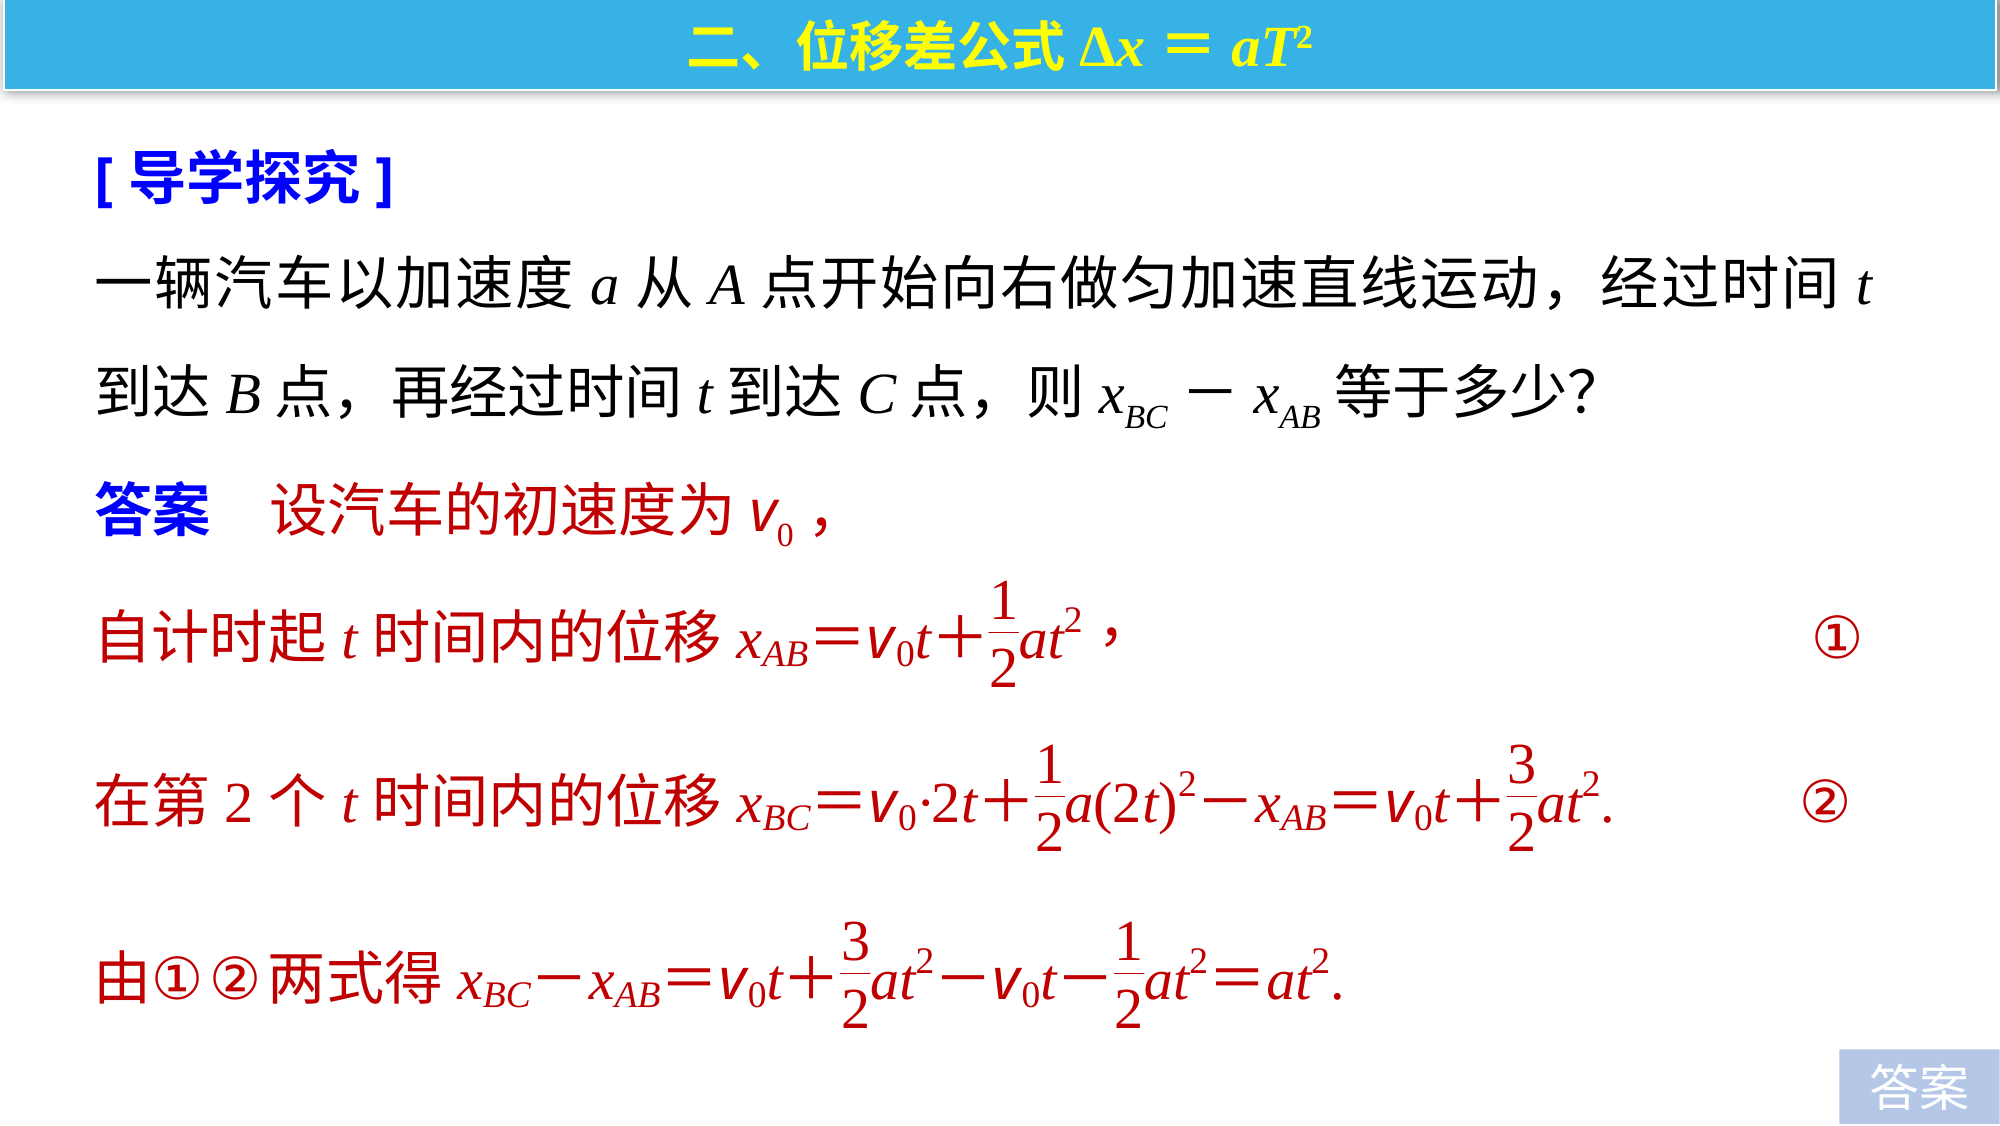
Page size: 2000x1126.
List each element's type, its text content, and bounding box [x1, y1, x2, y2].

text_box [导学探究] 一辆汽车以加速度a从A点开始向右做匀加速直线运动，经过时间t到达B点，再经过时间t到达C点，则xBC－xAB等于多少？ [80, 98, 1901, 426]
text_box 二、位移差公式Δx＝aT2 [3, 1, 1997, 91]
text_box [93, 552, 1912, 715]
text_box 答案 设汽车的初速度为v0， [80, 426, 1901, 561]
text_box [93, 944, 1457, 1114]
text_box 答案 [1839, 1049, 2000, 1125]
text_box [93, 715, 1951, 937]
